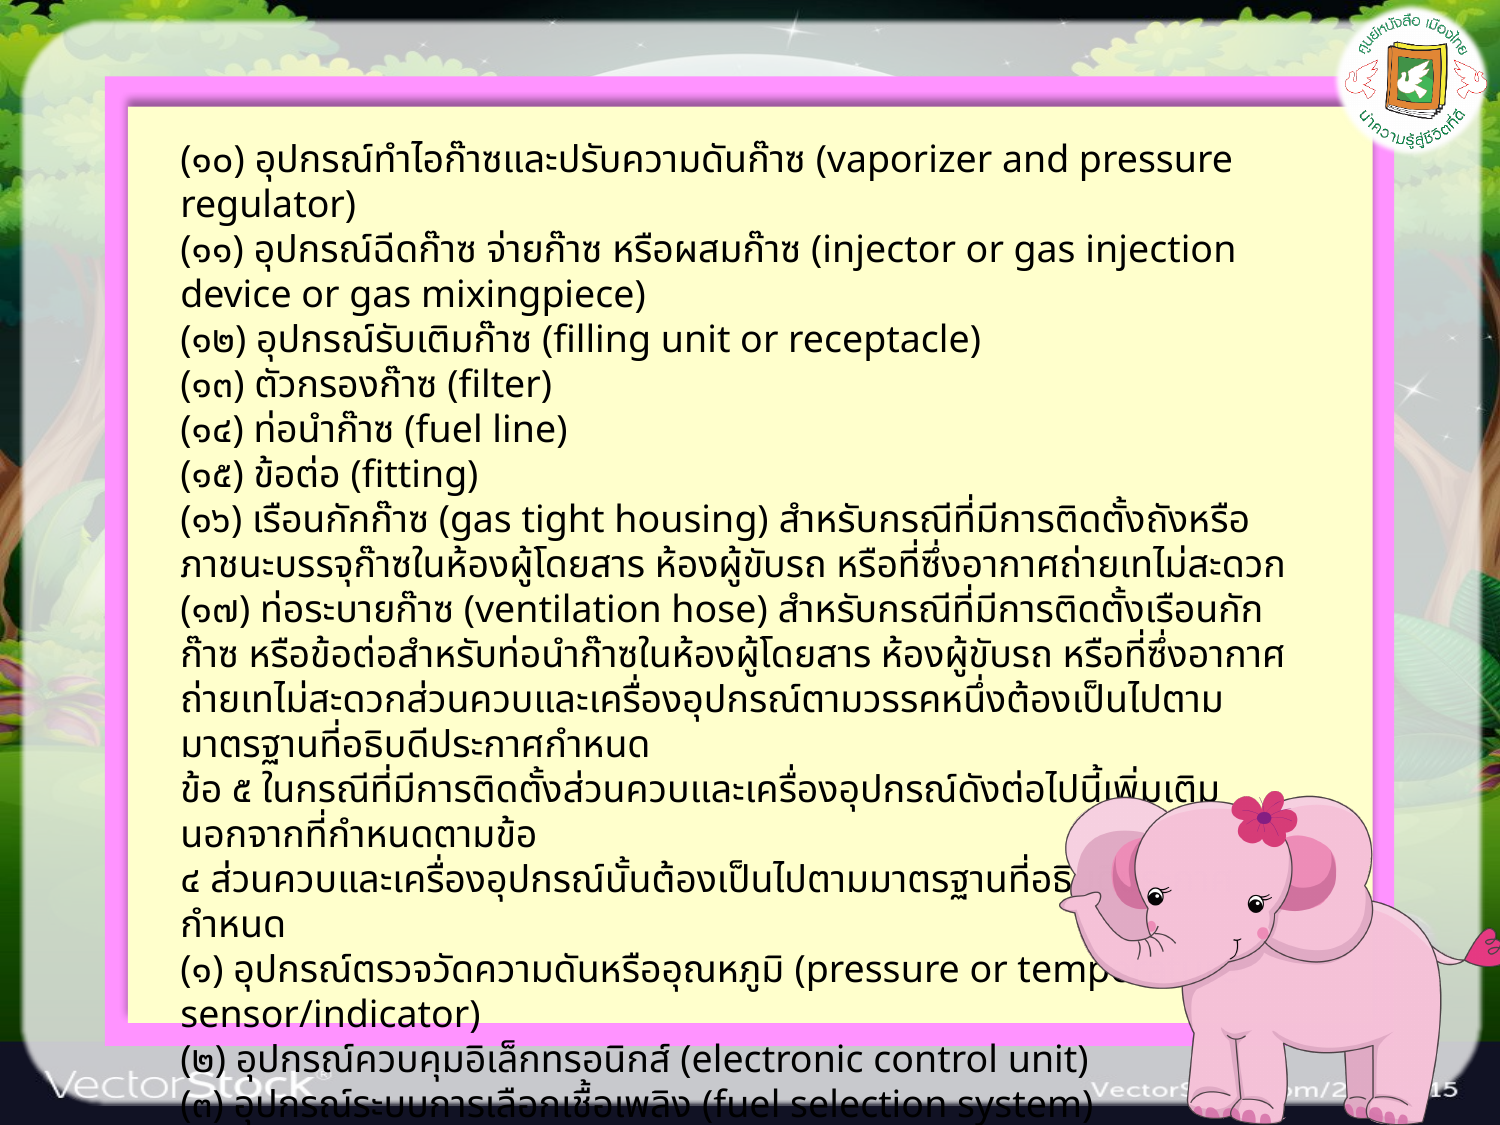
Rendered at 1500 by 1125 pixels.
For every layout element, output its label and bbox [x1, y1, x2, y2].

text_box [25, 24, 1332, 1101]
text_box [104, 76, 1500, 1125]
picture [0, 0, 1500, 1125]
text_box [1332, 2, 1496, 158]
